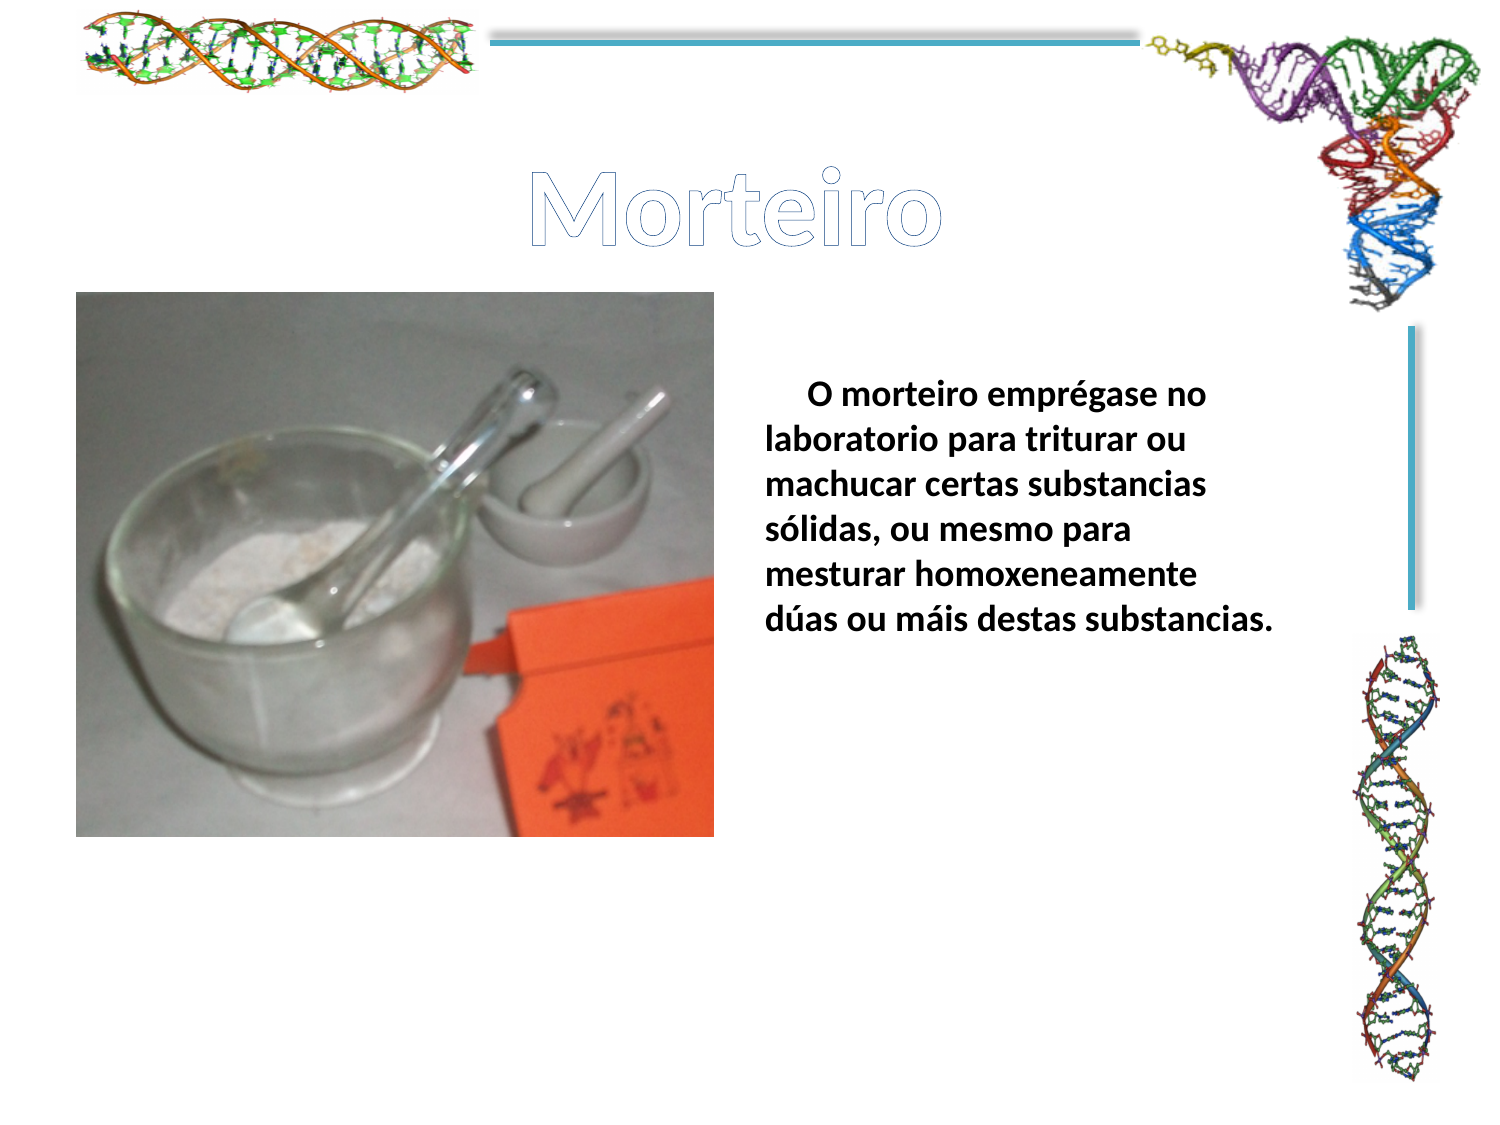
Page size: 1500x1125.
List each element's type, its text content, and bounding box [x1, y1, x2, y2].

picture [1171, 634, 1500, 1083]
text_box Morteiro [509, 125, 960, 276]
text_box O morteiro emprégase no laboratorio para triturar ou machucar certas substancias sólidas, ou mesmo para mesturar homoxeneamente dúas ou máis destas substancias. [749, 361, 1295, 647]
picture [1139, 33, 1484, 315]
picture [77, 0, 478, 254]
picture [76, 292, 714, 838]
